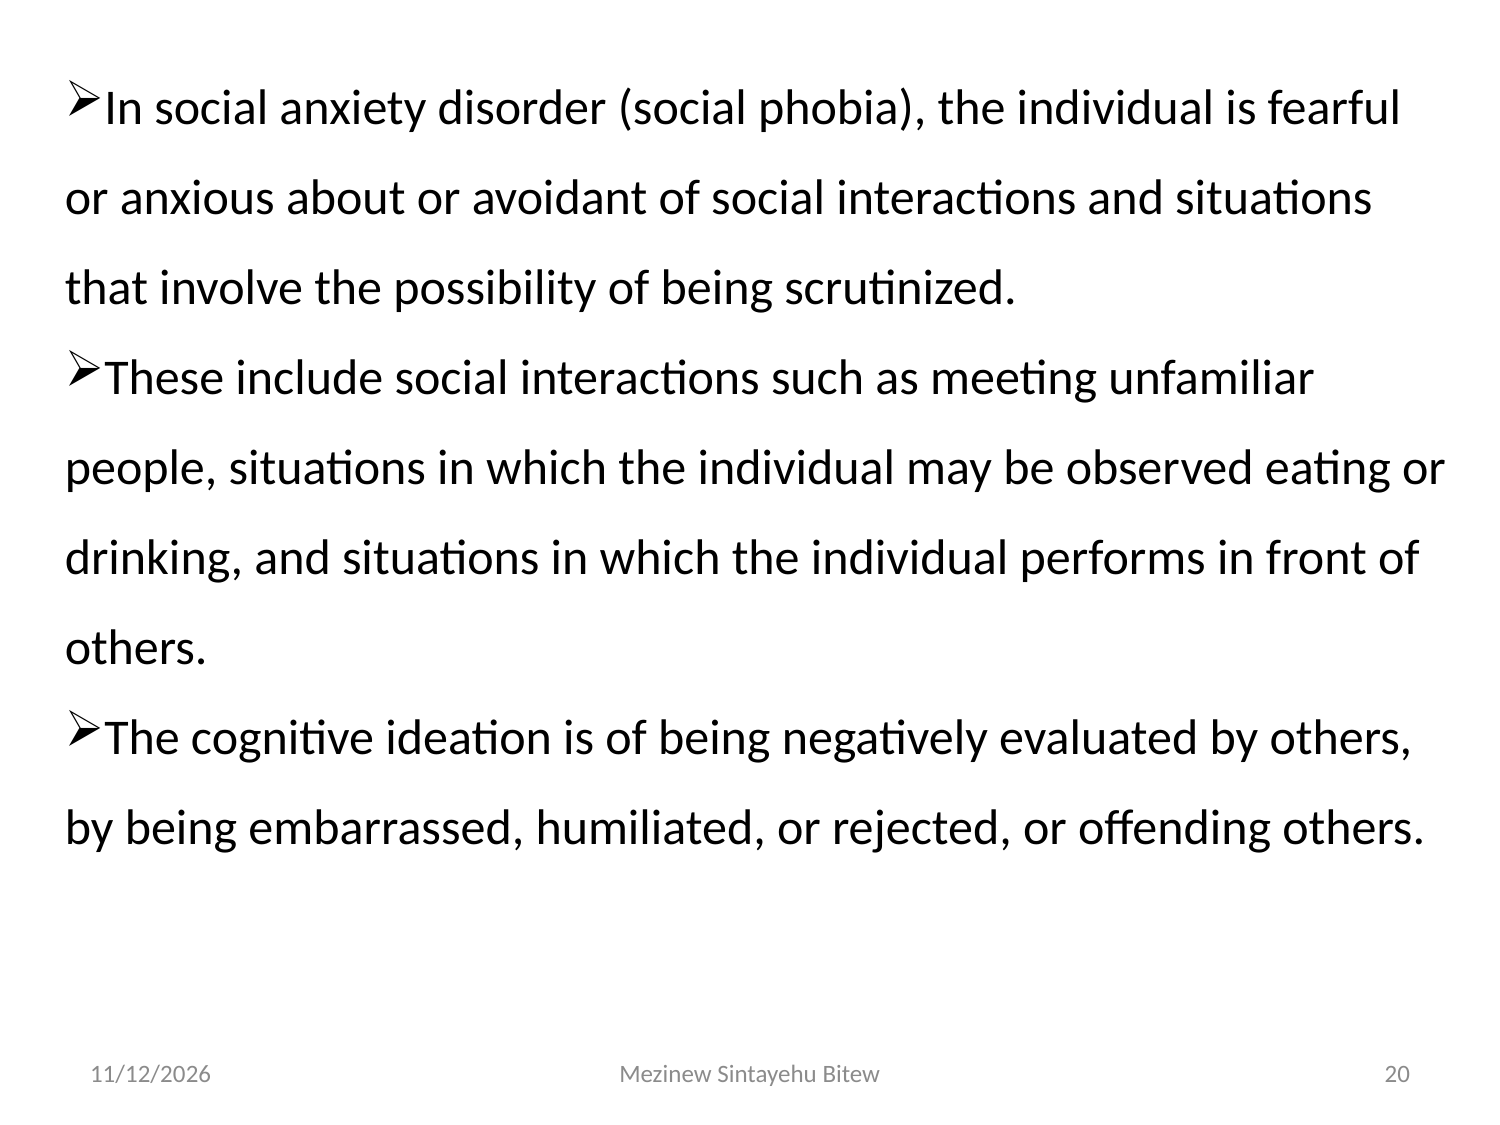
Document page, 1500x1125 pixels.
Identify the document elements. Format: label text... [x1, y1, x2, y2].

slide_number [75, 1042, 425, 1103]
text_box In social anxiety disorder (social phobia), the individual is fearful or anxious about or avoidant of social interactions and situations that involve the possibility of being scrutinized. These include social interactions such as meeting unfamiliar people, situations in which the individual may be observed eating or drinking, and situations in which the individual performs in front of others. The cognitive ideation is of being negatively evaluated by others, by being embarrassed, humiliated, or rejected, or offending others. [49, 37, 1463, 863]
footer Mezinew Sintayehu Bitew [512, 1042, 988, 1103]
slide_number 20 [1074, 1042, 1425, 1103]
